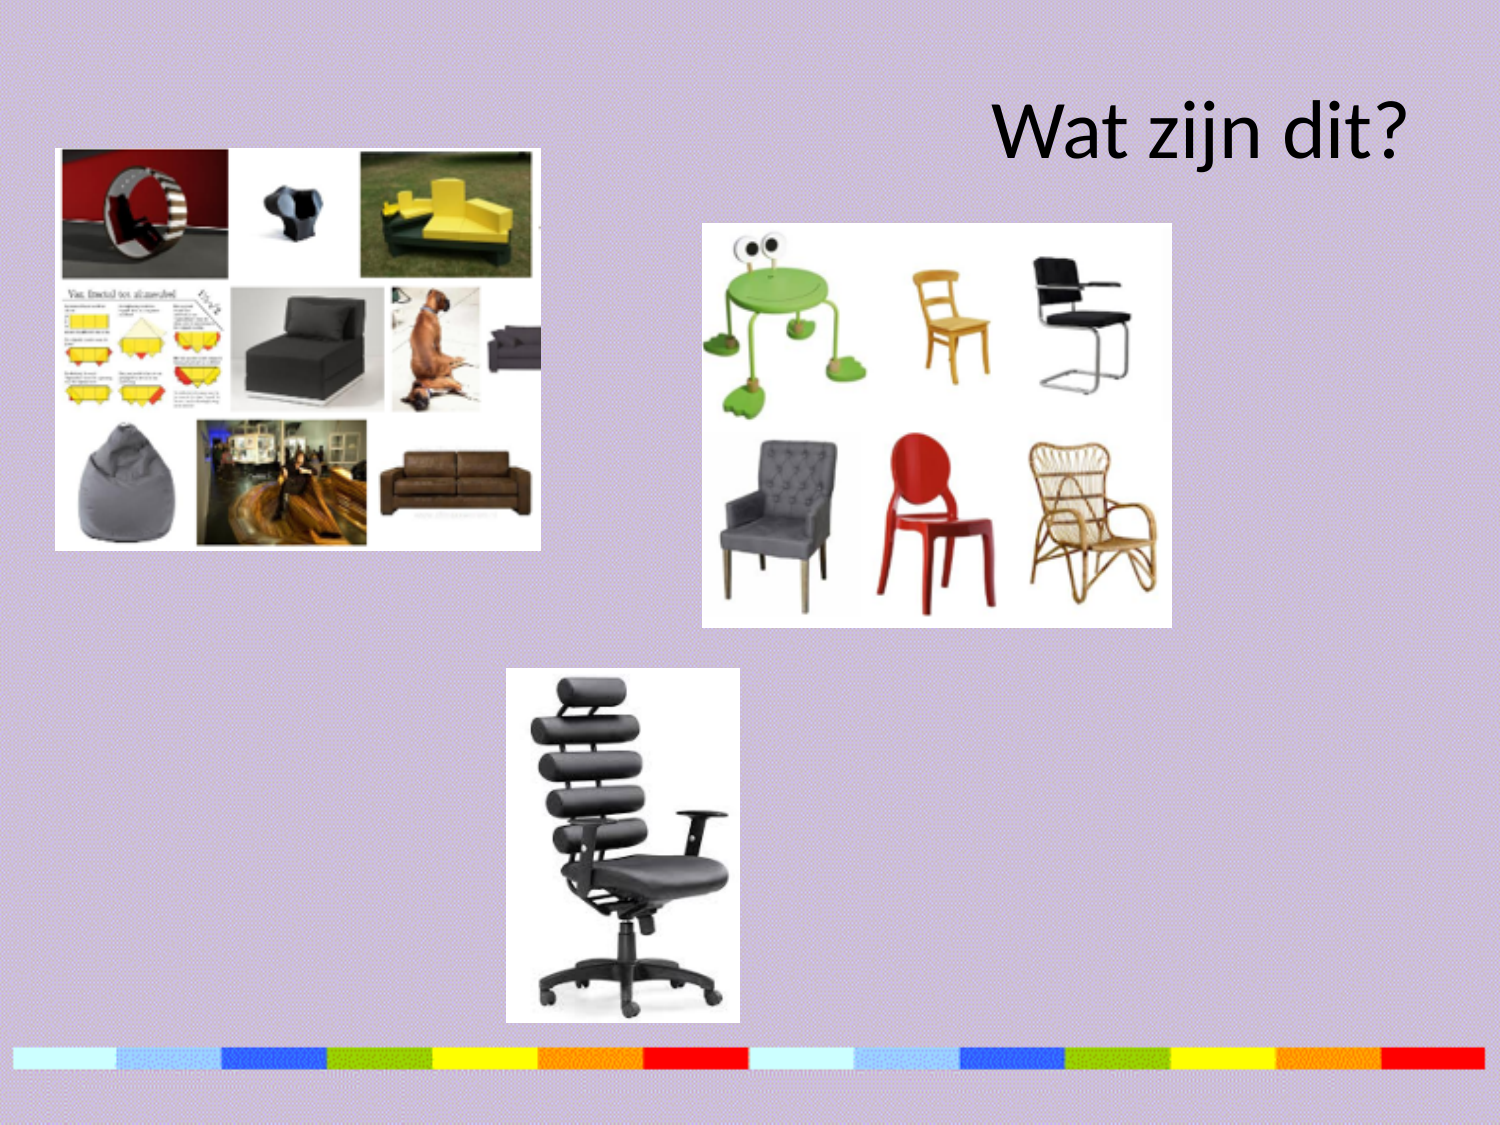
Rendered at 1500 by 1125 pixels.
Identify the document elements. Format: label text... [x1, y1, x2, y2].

picture [0, 0, 1500, 1125]
list [85, 270, 1172, 826]
title Wat zijn dit? [76, 30, 1427, 219]
